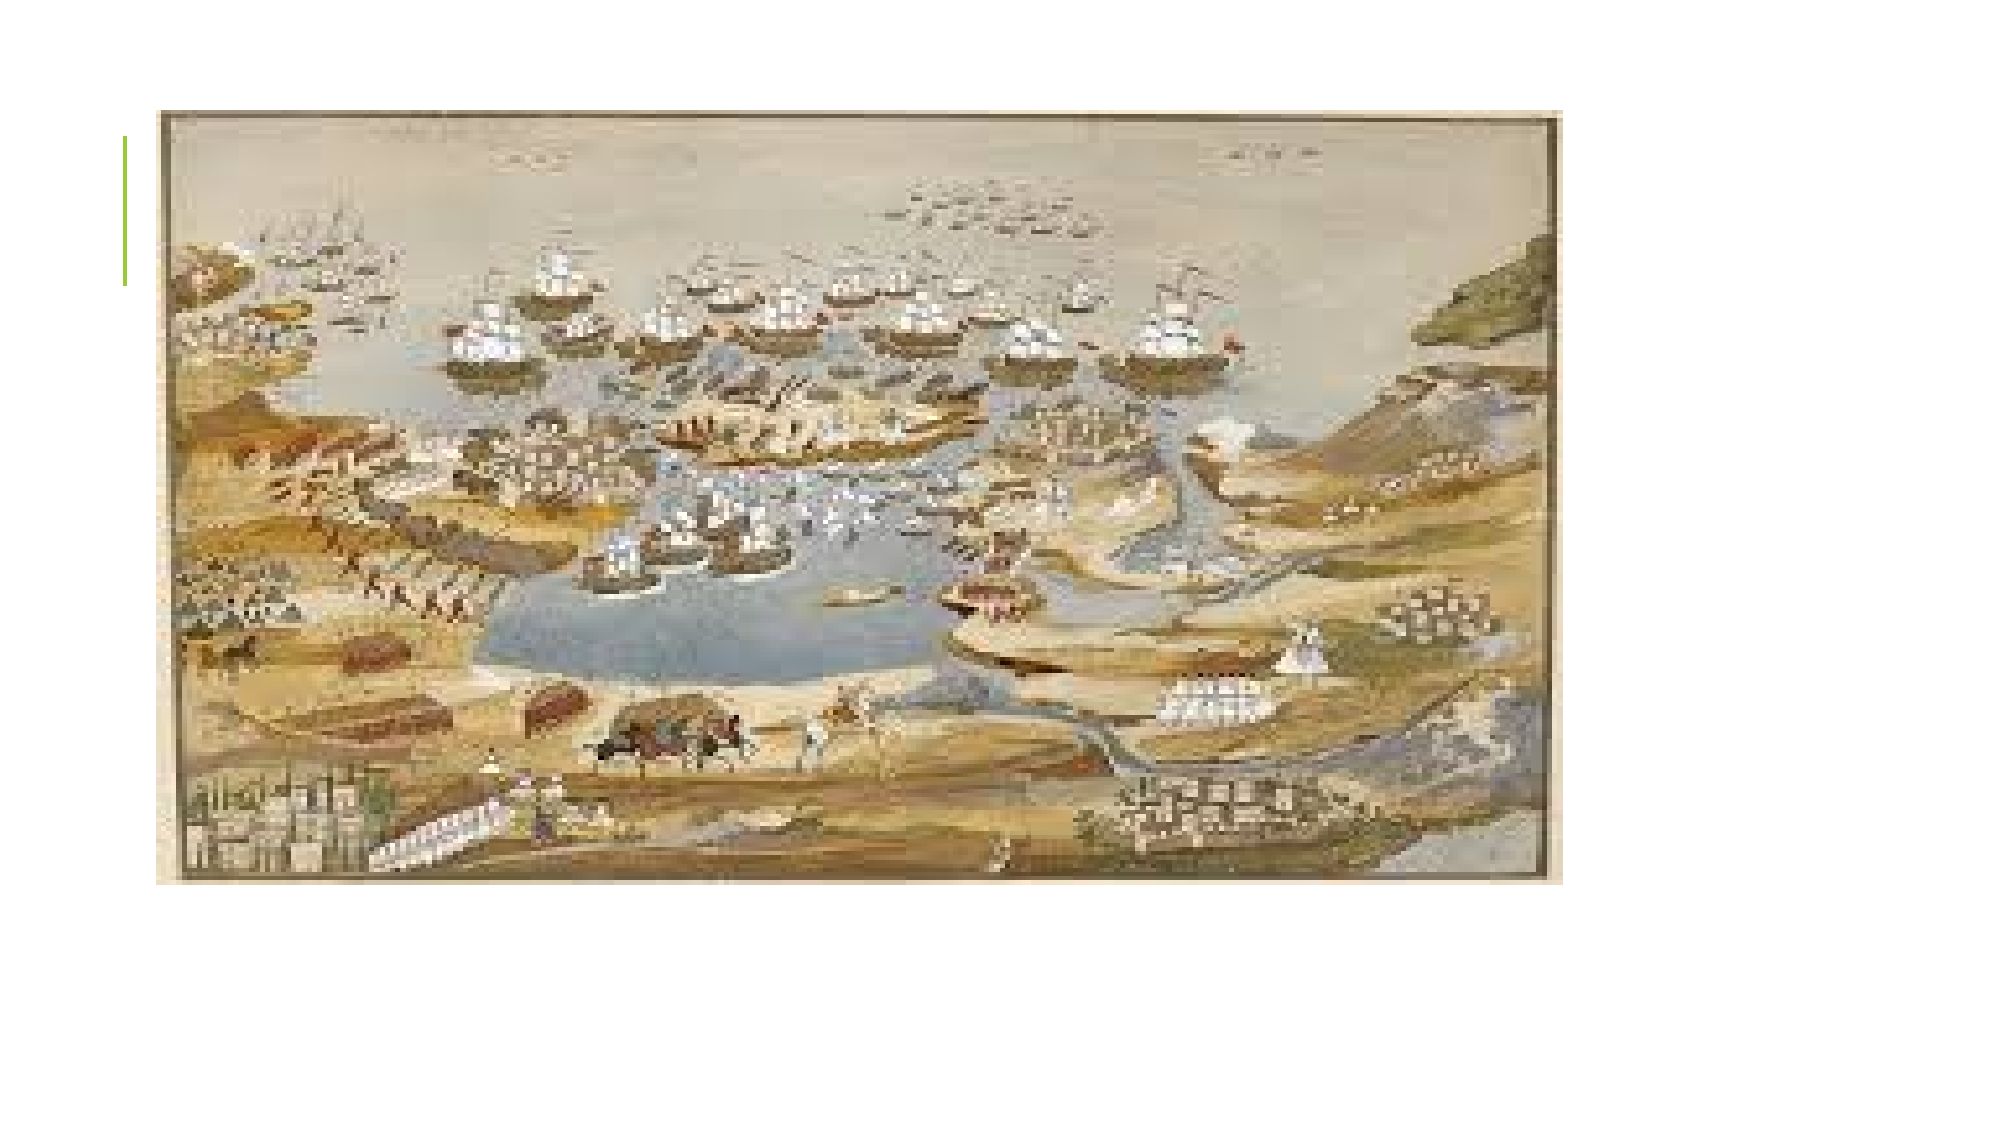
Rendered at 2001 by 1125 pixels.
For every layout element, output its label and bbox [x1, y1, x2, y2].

list [156, 110, 1563, 886]
